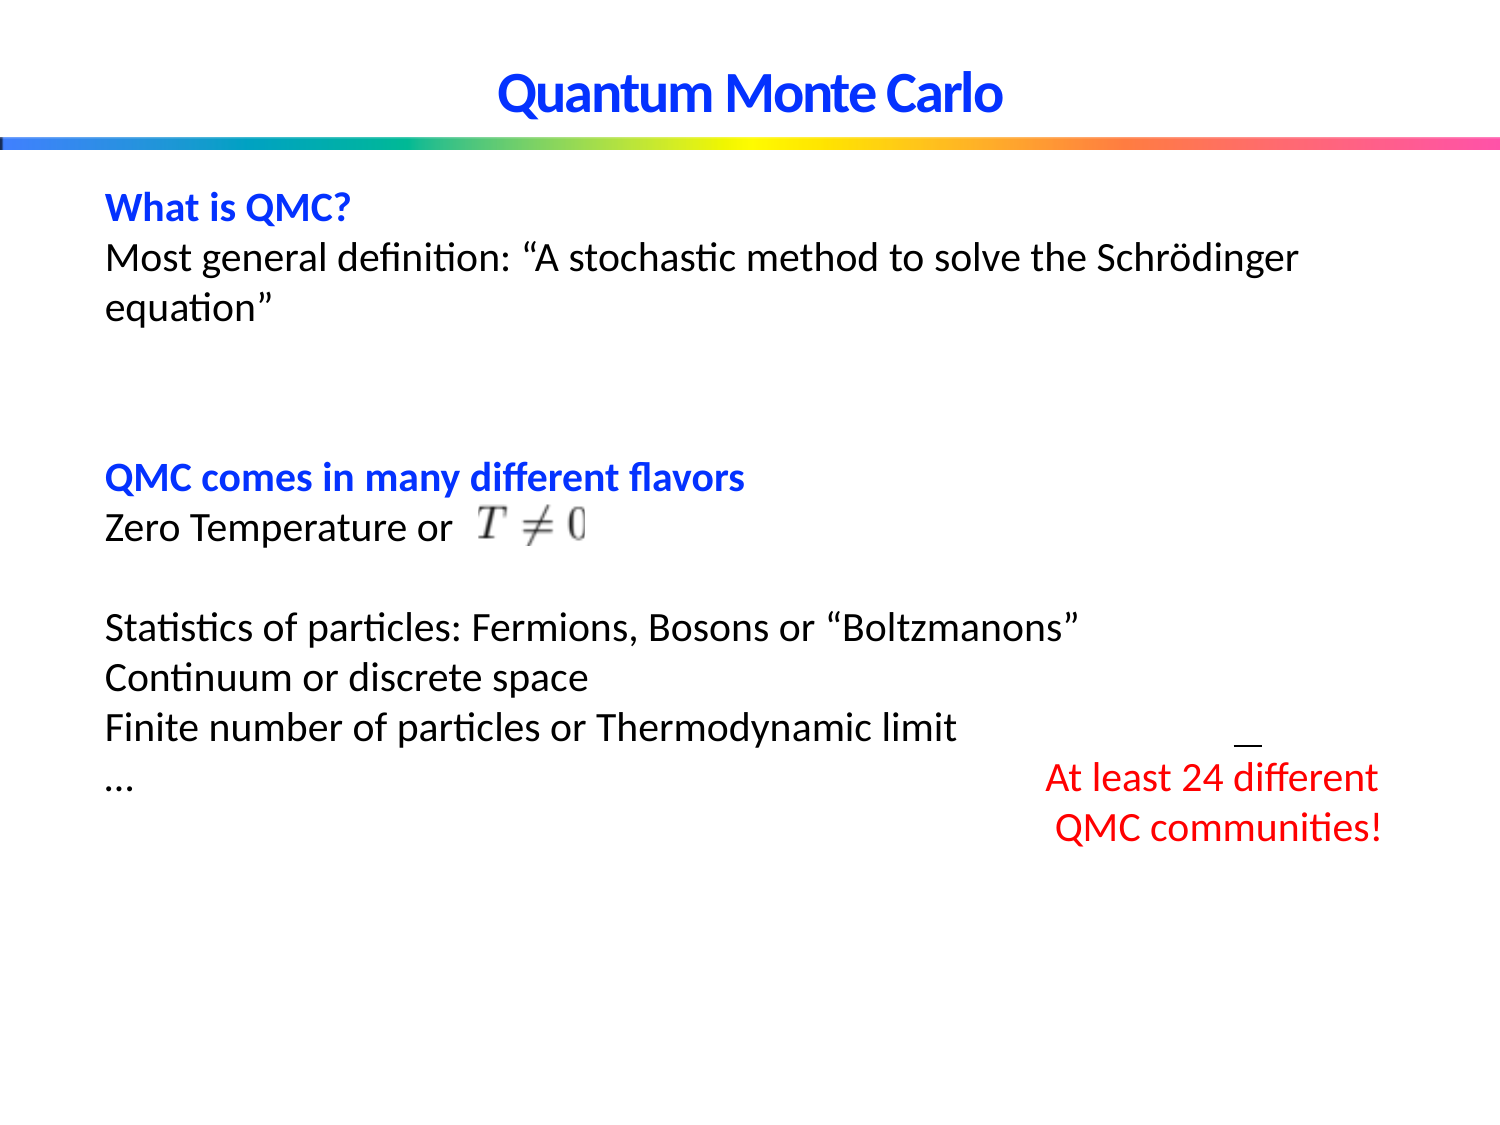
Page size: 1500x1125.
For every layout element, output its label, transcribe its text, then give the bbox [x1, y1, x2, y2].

title Quantum Monte Carlo [0, 46, 1500, 131]
picture [0, 137, 1500, 150]
picture [477, 503, 585, 547]
